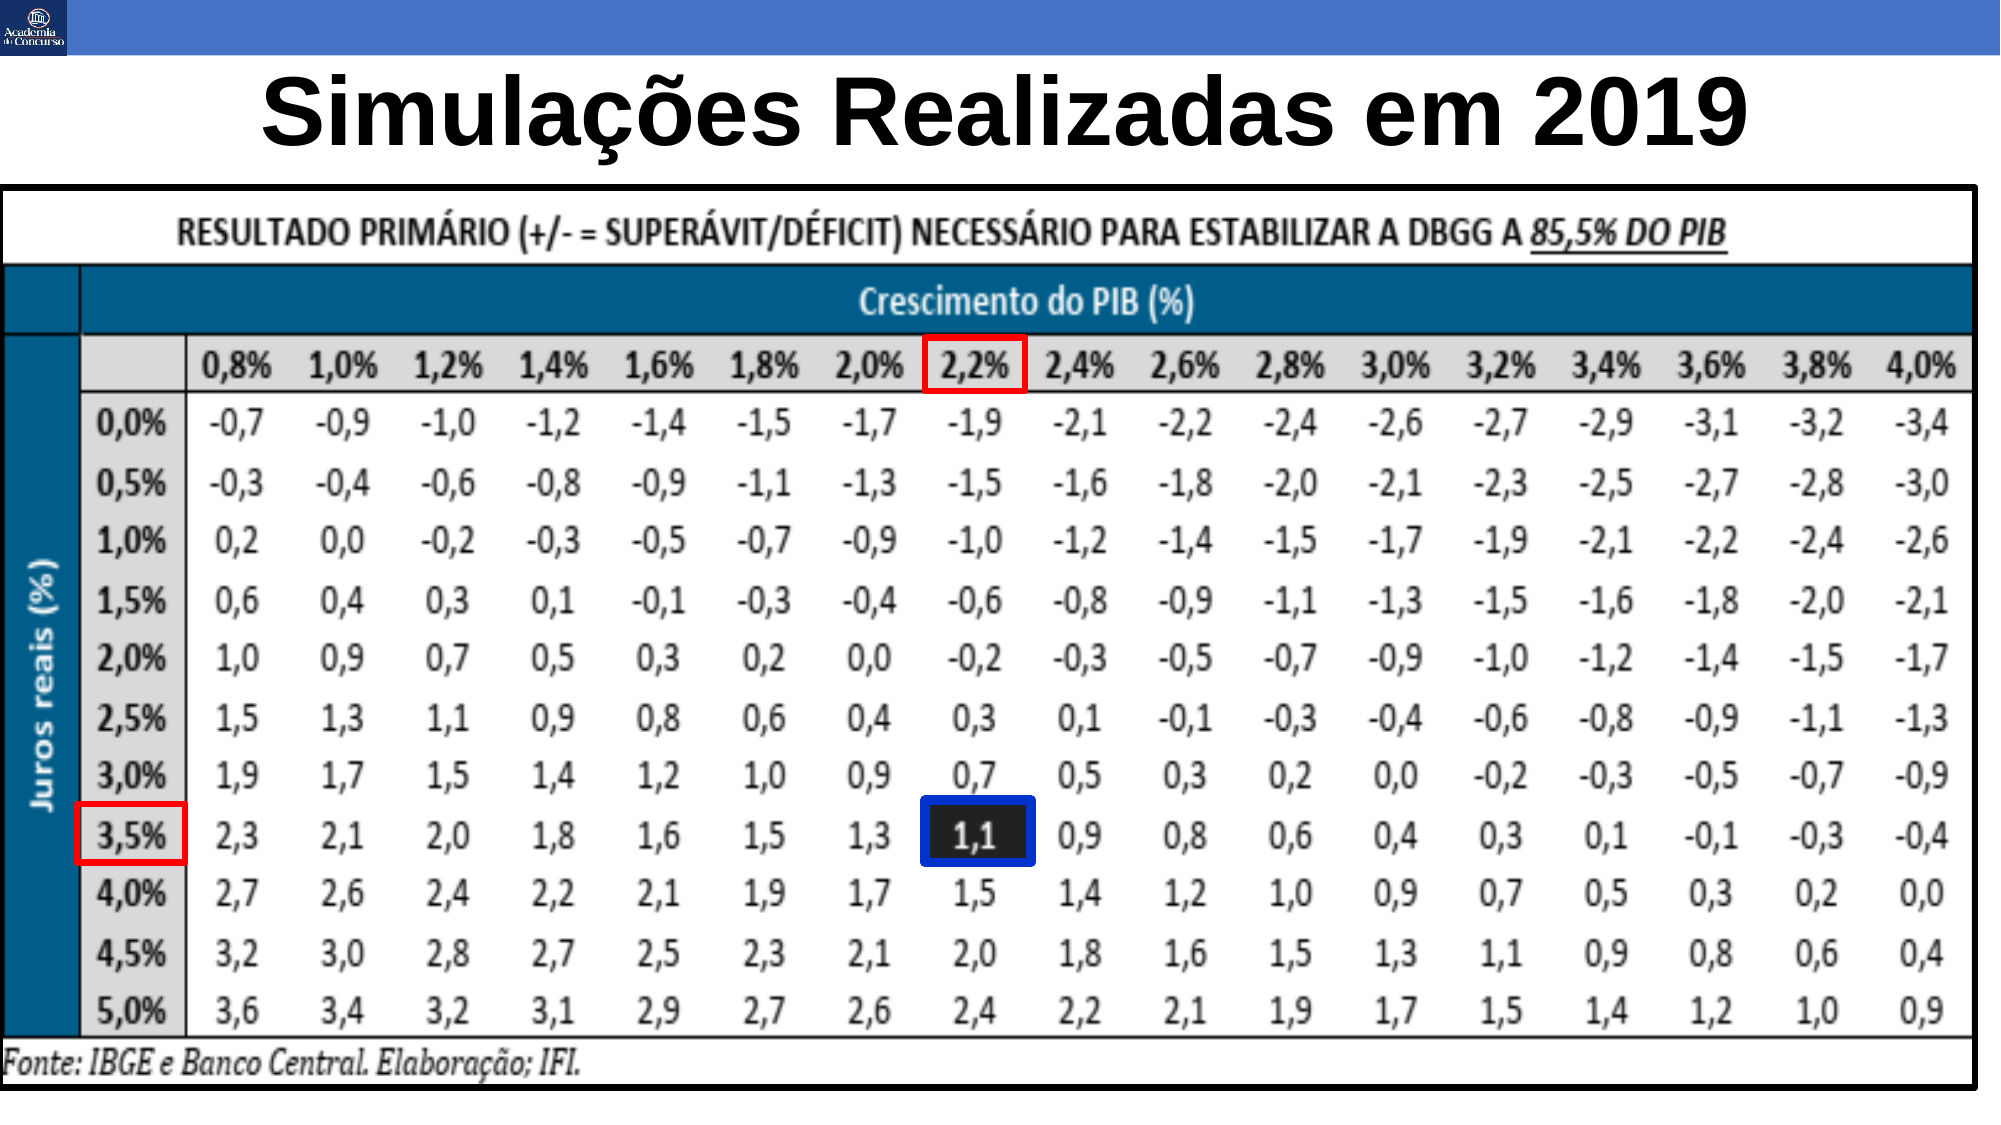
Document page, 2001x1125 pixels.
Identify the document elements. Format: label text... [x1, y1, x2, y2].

picture [0, 0, 67, 56]
title Simulações Realizadas em 2019 [24, 12, 1988, 184]
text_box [0, 187, 1988, 1088]
